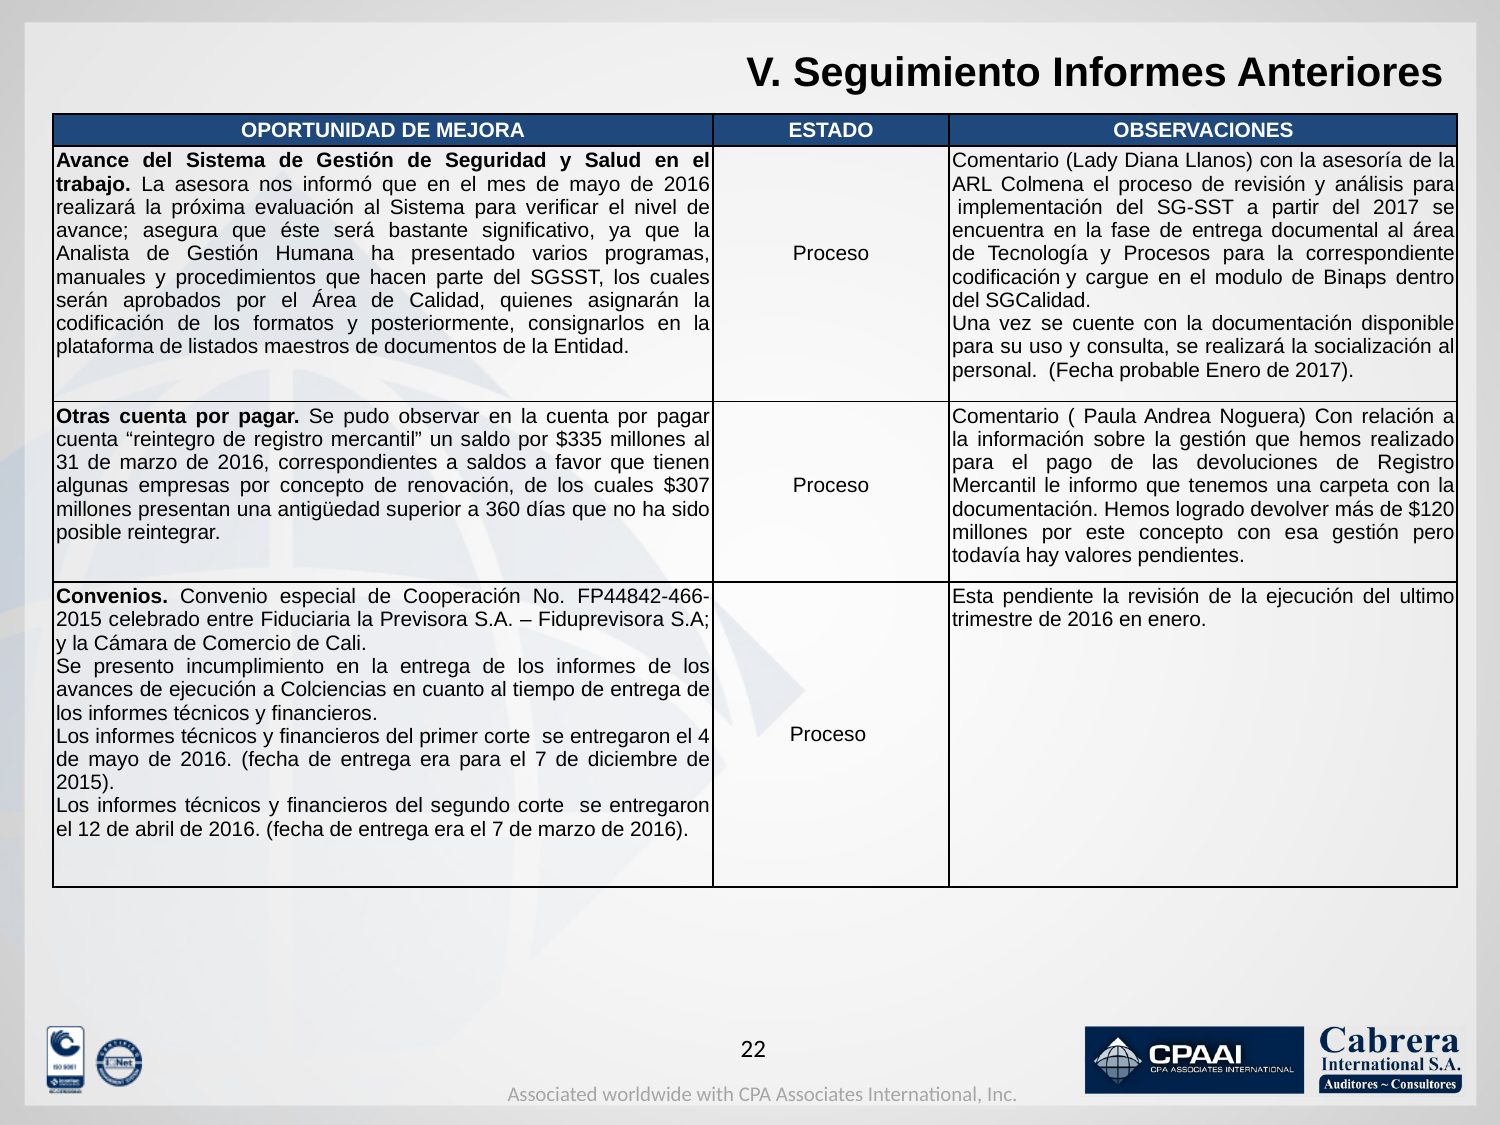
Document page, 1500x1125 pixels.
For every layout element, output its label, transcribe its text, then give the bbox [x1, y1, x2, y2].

table_cell Comentario (Lady Diana Llanos) con la asesoría de la ARL Colmena el proceso de revisión y análisis para implementación del SG-SST a partir del 2017 se encuentra en la fase de entrega documental al área de Tecnología y Procesos para la correspondiente codificación y cargue en el modulo de Binaps dentro del SGCalidad. Una vez se cuente con la documentación disponible para su uso y consulta, se realizará la socialización al personal. (Fecha probable Enero de 2017). [950, 147, 1456, 401]
table_header ESTADO [714, 115, 948, 145]
table_cell Comentario ( Paula Andrea Noguera) Con relación a la información sobre la gestión que hemos realizado para el pago de las devoluciones de Registro Mercantil le informo que tenemos una carpeta con la documentación. Hemos logrado devolver más de $120 millones por este concepto con esa gestión pero todavía hay valores pendientes. [950, 402, 1456, 581]
slide_number 21 [431, 1017, 782, 1078]
title V. Seguimiento Informes Anteriores [108, 37, 1459, 102]
table_cell Proceso [714, 583, 948, 886]
table_cell Esta pendiente la revisión de la ejecución del ultimo trimestre de 2016 en enero. [950, 583, 1456, 886]
table_cell Convenios. Convenio especial de Cooperación No. FP44842-466-2015 celebrado entre Fiduciaria la Previsora S.A. – Fiduprevisora S.A; y la Cámara de Comercio de Cali. Se presento incumplimiento en la entrega de los informes de los avances de ejecución a Colciencias en cuanto al tiempo de entrega de los informes técnicos y financieros. Los informes técnicos y financieros del primer corte se entregaron el 4 de mayo de 2016. (fecha de entrega era para el 7 de diciembre de 2015). Los informes técnicos y financieros del segundo corte se entregaron el 12 de abril de 2016. (fecha de entrega era el 7 de marzo de 2016). [54, 583, 712, 886]
table_cell Proceso [714, 402, 948, 581]
list [41, 113, 1459, 934]
table_cell Otras cuenta por pagar. Se pudo observar en la cuenta por pagar cuenta “reintegro de registro mercantil” un saldo por $335 millones al 31 de marzo de 2016, correspondientes a saldos a favor que tienen algunas empresas por concepto de renovación, de los cuales $307 millones presentan una antigüedad superior a 360 días que no ha sido posible reintegrar. [54, 402, 712, 581]
table_header OPORTUNIDAD DE MEJORA [54, 115, 712, 145]
picture [0, 0, 1500, 1125]
table_cell Avance del Sistema de Gestión de Seguridad y Salud en el trabajo. La asesora nos informó que en el mes de mayo de 2016 realizará la próxima evaluación al Sistema para verificar el nivel de avance; asegura que éste será bastante significativo, ya que la Analista de Gestión Humana ha presentado varios programas, manuales y procedimientos que hacen parte del SGSST, los cuales serán aprobados por el Área de Calidad, quienes asignarán la codificación de los formatos y posteriormente, consignarlos en la plataforma de listados maestros de documentos de la Entidad. [54, 147, 712, 401]
table_header OBSERVACIONES [950, 115, 1456, 145]
table_cell Proceso [714, 147, 948, 401]
